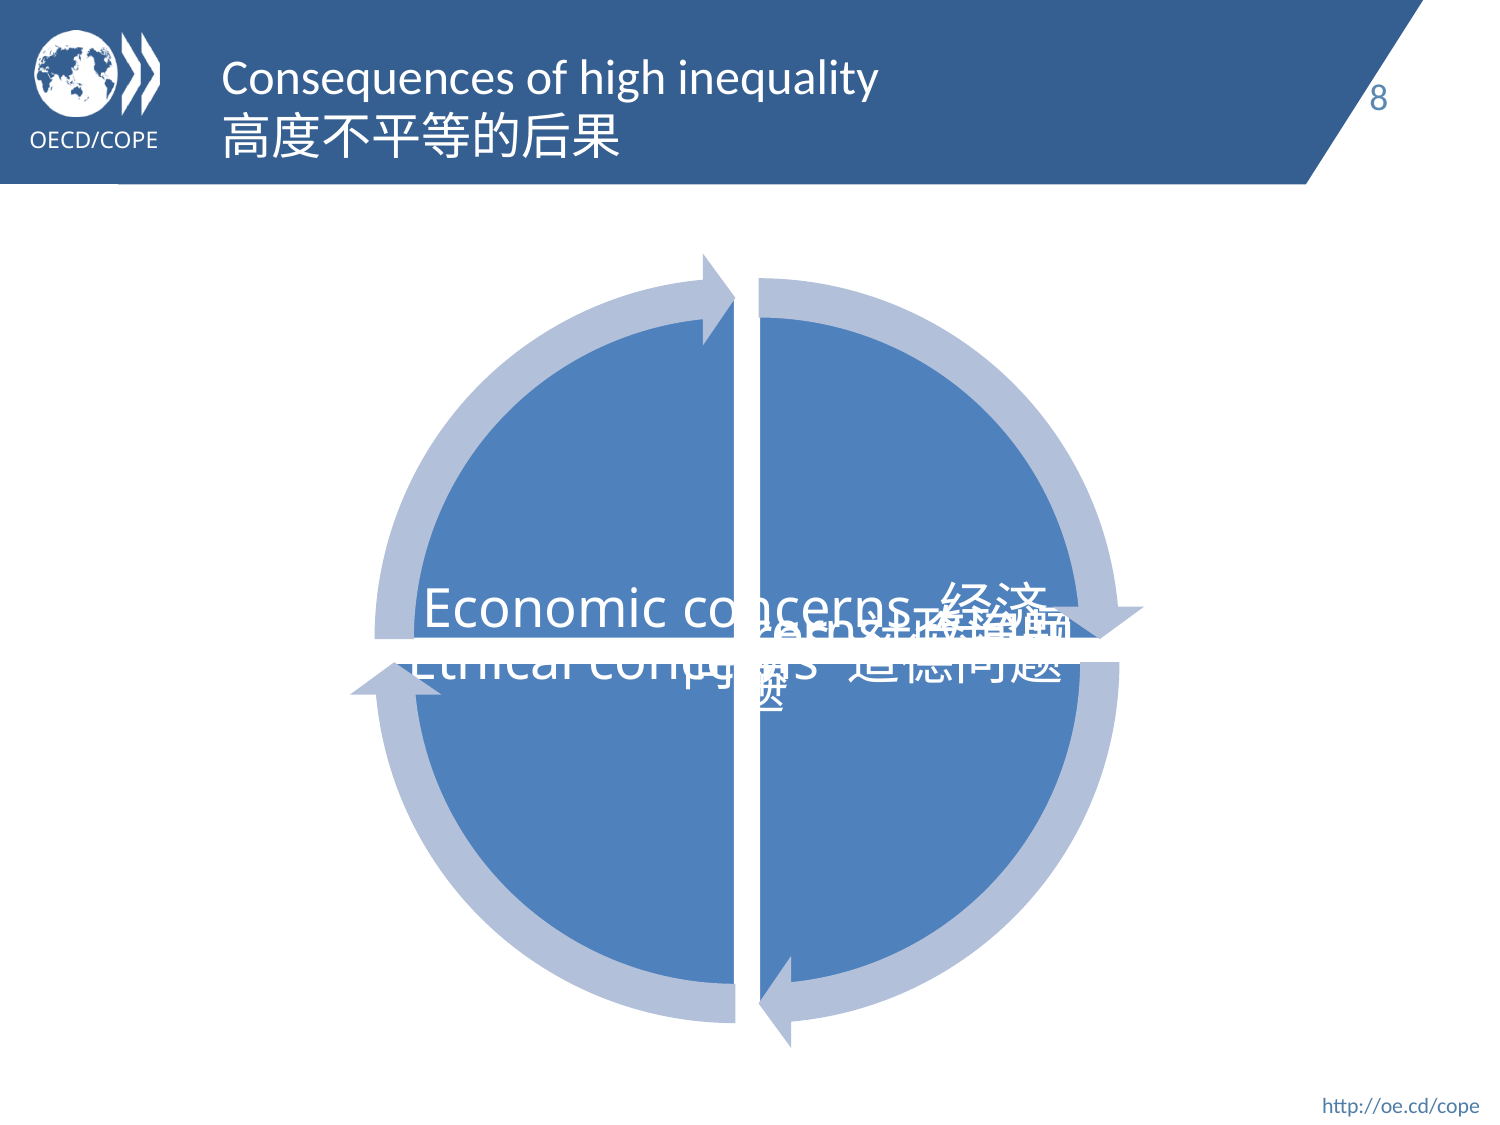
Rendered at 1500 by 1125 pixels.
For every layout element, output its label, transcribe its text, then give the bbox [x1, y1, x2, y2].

picture [34, 30, 160, 117]
title Consequences of high inequality 高度不平等的后果 [206, 19, 1388, 191]
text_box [41, 243, 1459, 1064]
